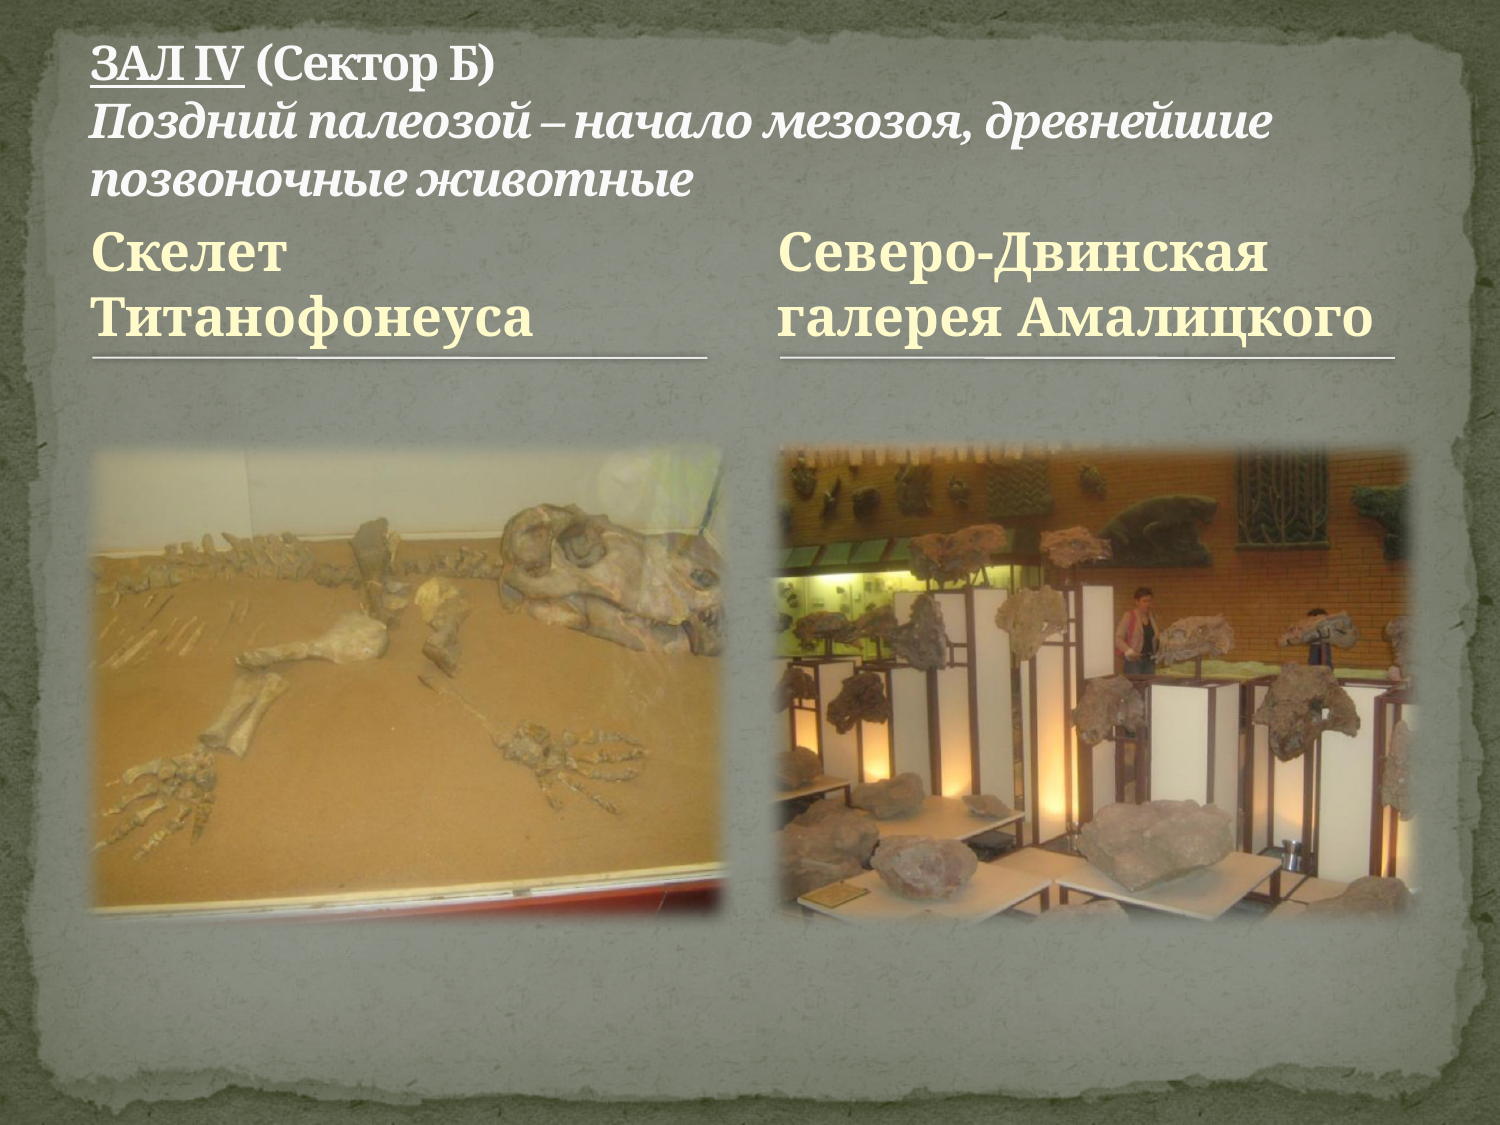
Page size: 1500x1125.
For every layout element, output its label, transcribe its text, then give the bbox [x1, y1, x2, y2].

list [77, 436, 737, 929]
title ЗАЛ IV (Сектор Б) Поздний палеозой – начало мезозоя, древнейшие позвоночные животные [74, 25, 1425, 213]
list Северо-Двинская галерея Амалицкого [760, 228, 1427, 357]
list Скелет Титанофонеуса [73, 228, 740, 357]
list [765, 436, 1425, 929]
